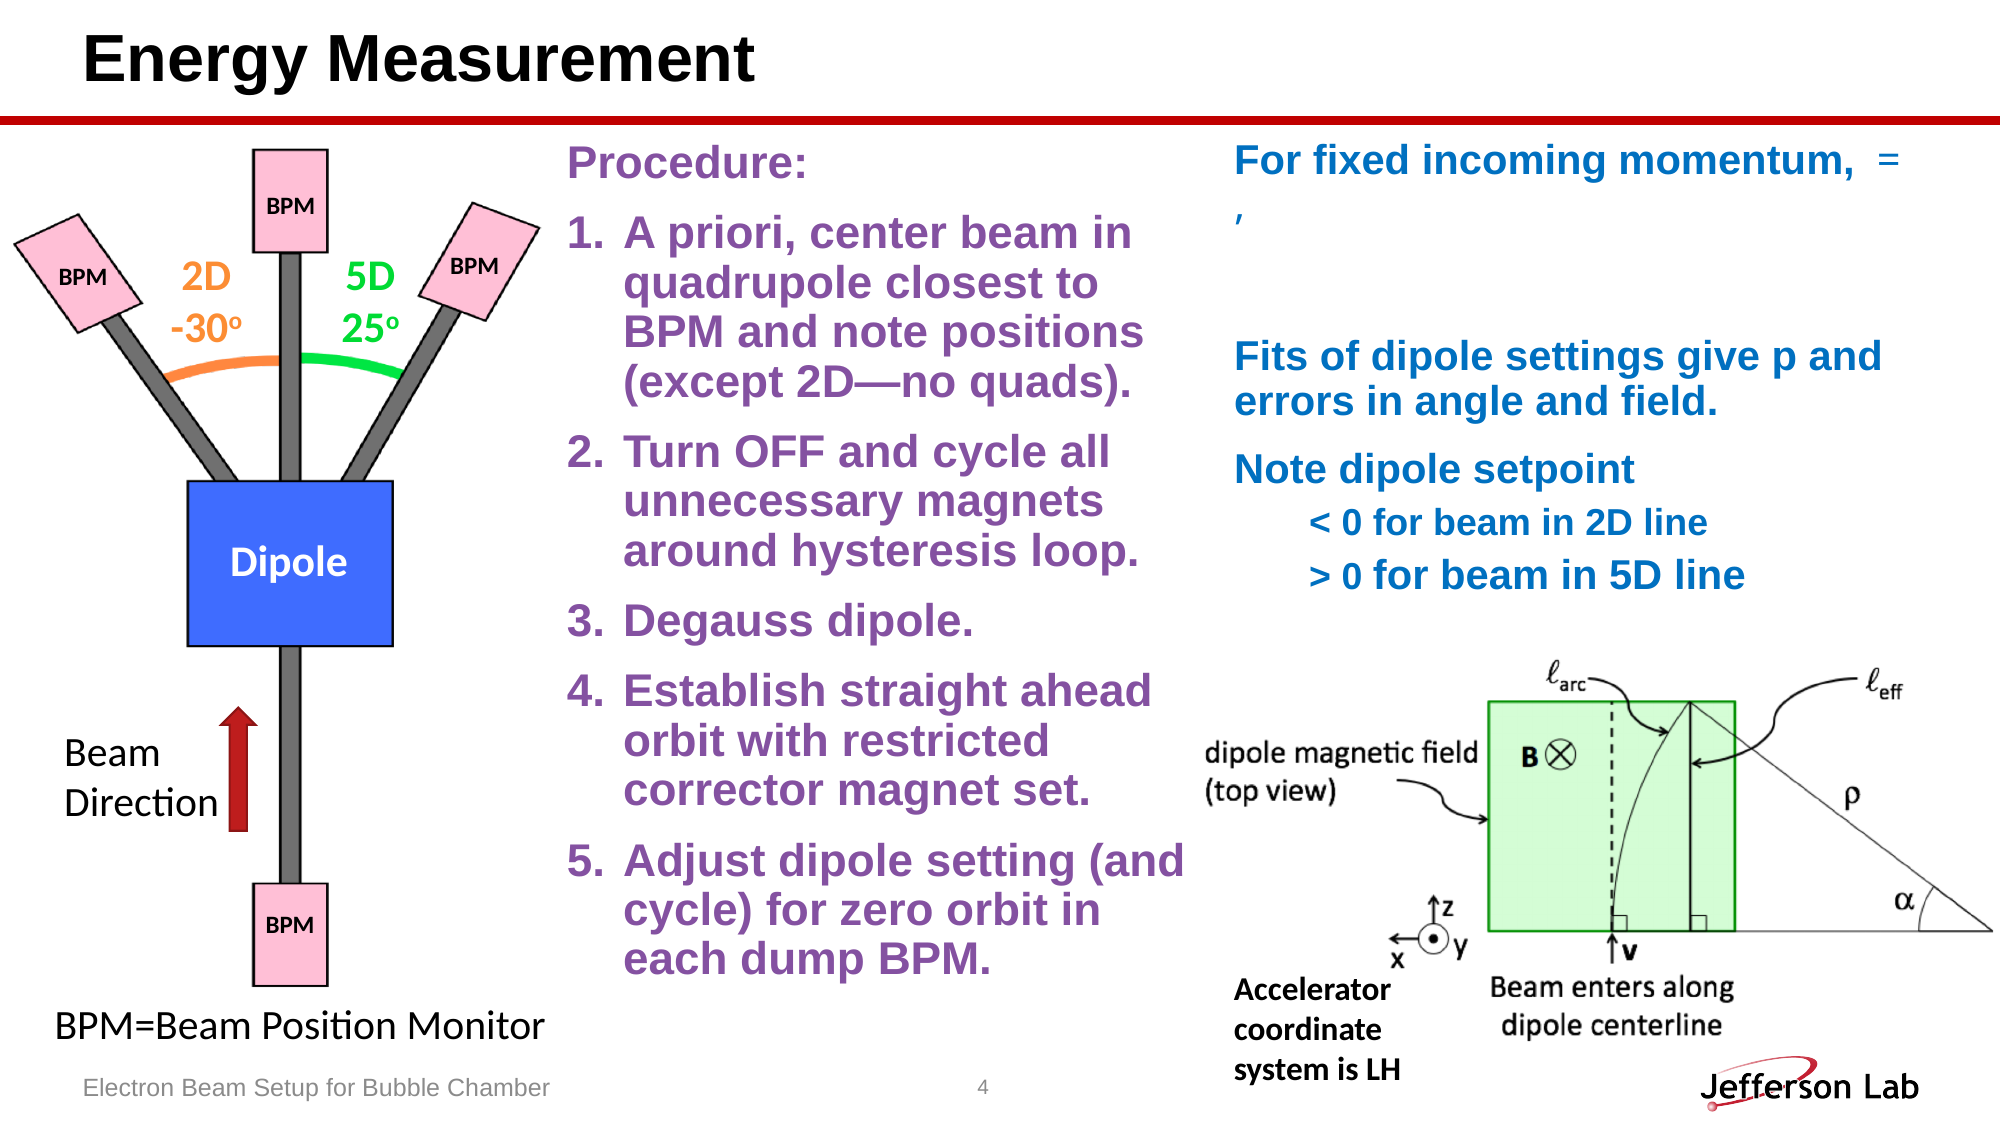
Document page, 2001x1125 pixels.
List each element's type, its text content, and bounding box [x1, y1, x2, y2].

list Procedure: A priori, center beam in quadrupole closest to BPM and note positions (except 2D—no quads). Turn OFF and cycle all unnecessary magnets around hysteresis loop. Degauss dipole. Establish straight ahead orbit with restricted corrector magnet set. Adjust dipole setting (and cycle) for zero orbit in each dump BPM. [551, 131, 1202, 1061]
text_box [0, 107, 610, 1029]
slide_number 4 [924, 1061, 1042, 1111]
footer Electron Beam Setup for Bubble Chamber [67, 1060, 925, 1112]
picture [1698, 1050, 1933, 1124]
text_box Accelerator coordinate system is LH [1219, 1050, 1429, 1095]
title Energy Measurement [67, 0, 1919, 120]
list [1194, 649, 2000, 1050]
text_box BPM=Beam Position Monitor [39, 1029, 572, 1055]
